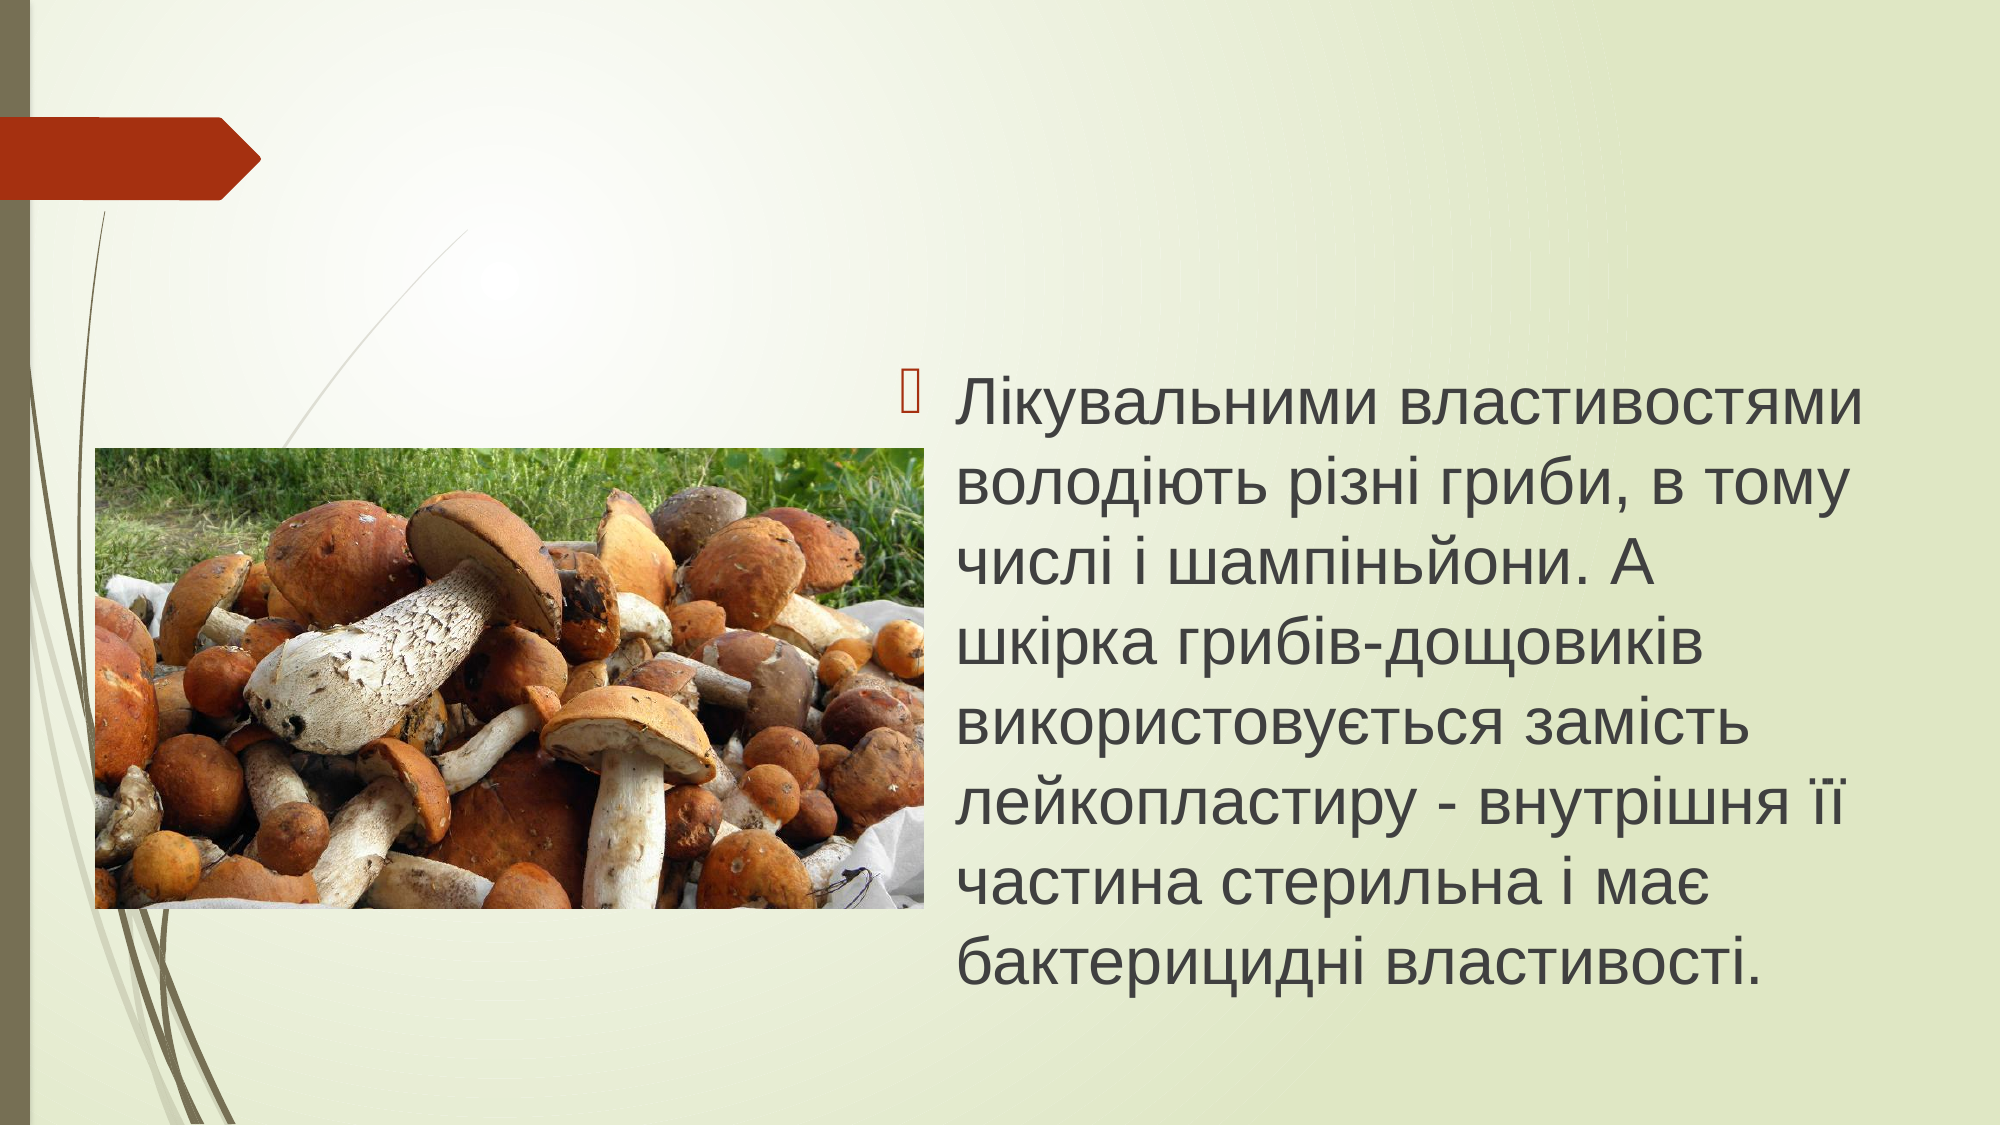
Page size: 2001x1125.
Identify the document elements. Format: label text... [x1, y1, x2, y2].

picture [95, 448, 924, 909]
list Лікувальними властивостями володіють різні гриби, в тому числі і шампіньйони. А шкірка грибів-дощовиків використовується замість лейкопластиру - внутрішня її частина стерильна і має бактерицидні властивості. [884, 350, 1888, 1008]
